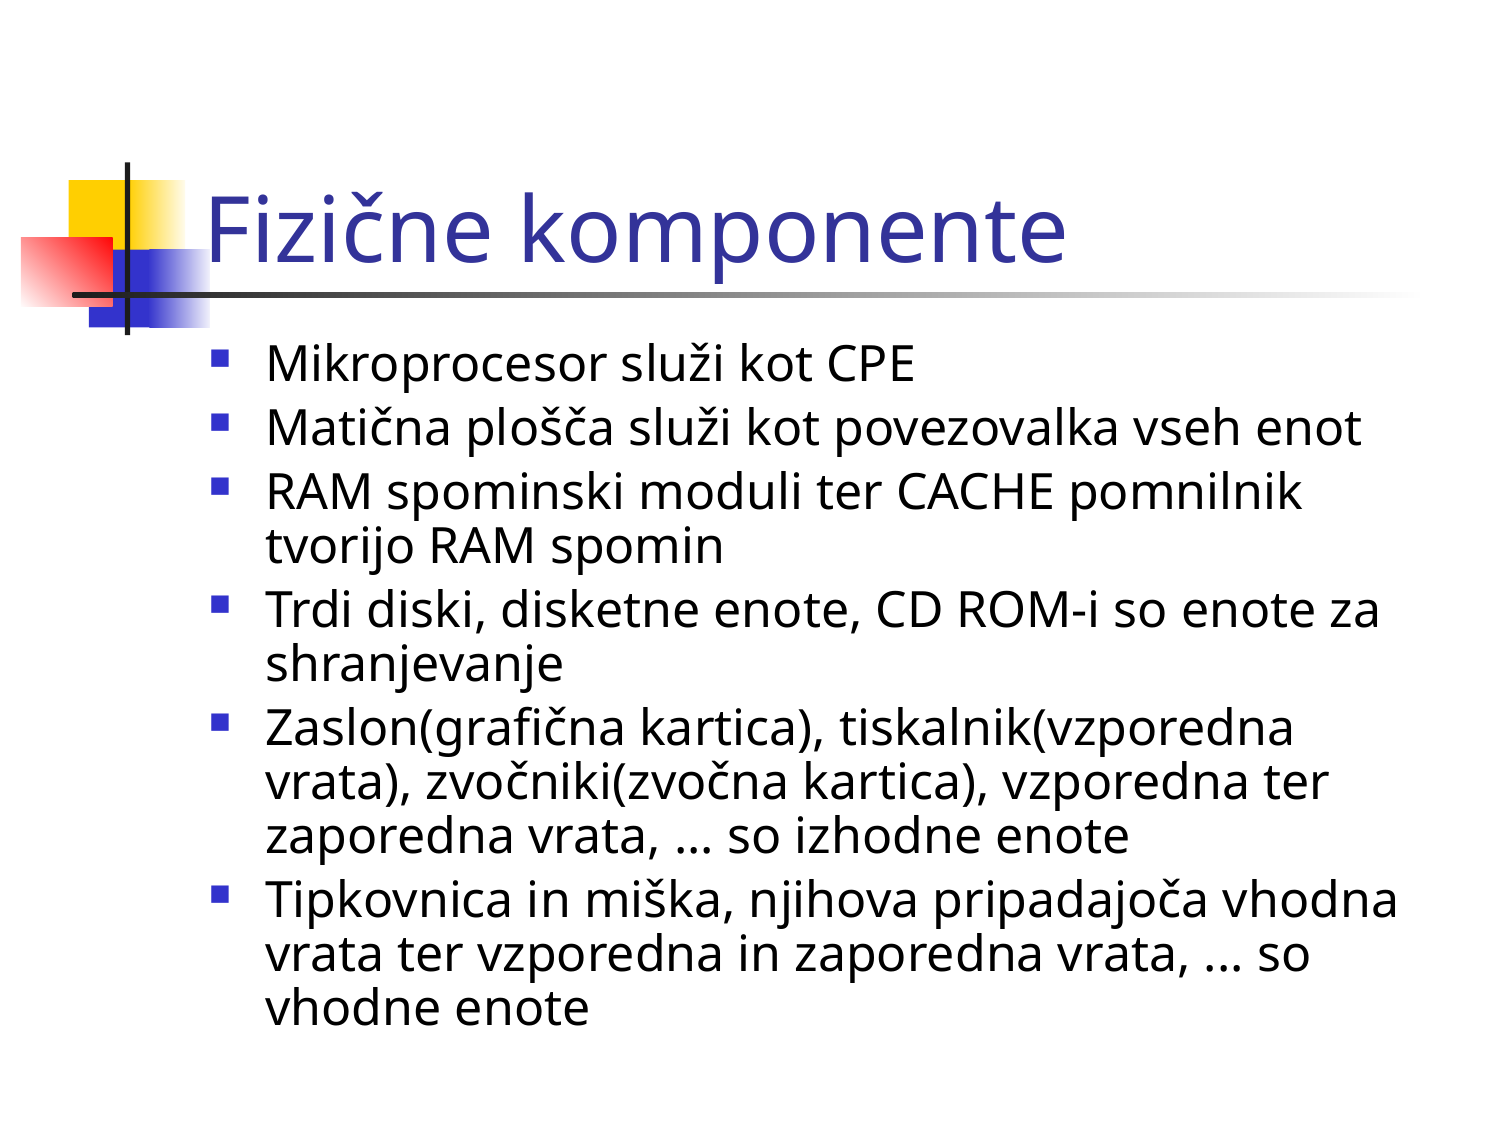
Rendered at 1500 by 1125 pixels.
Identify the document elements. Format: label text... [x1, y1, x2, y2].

list Mikroprocesor služi kot CPE Matična plošča služi kot povezovalka vseh enot RAM spominski moduli ter CACHE pomnilnik tvorijo RAM spomin Trdi diski, disketne enote, CD ROM-i so enote za shranjevanje Zaslon(grafična kartica), tiskalnik(vzporedna vrata), zvočniki(zvočna kartica), vzporedna ter zaporedna vrata, ... so izhodne enote Tipkovnica in miška, njihova pripadajoča vhodna vrata ter vzporedna in zaporedna vrata, ... so vhodne enote [193, 331, 1469, 1006]
title Fizične komponente [188, 101, 1468, 289]
